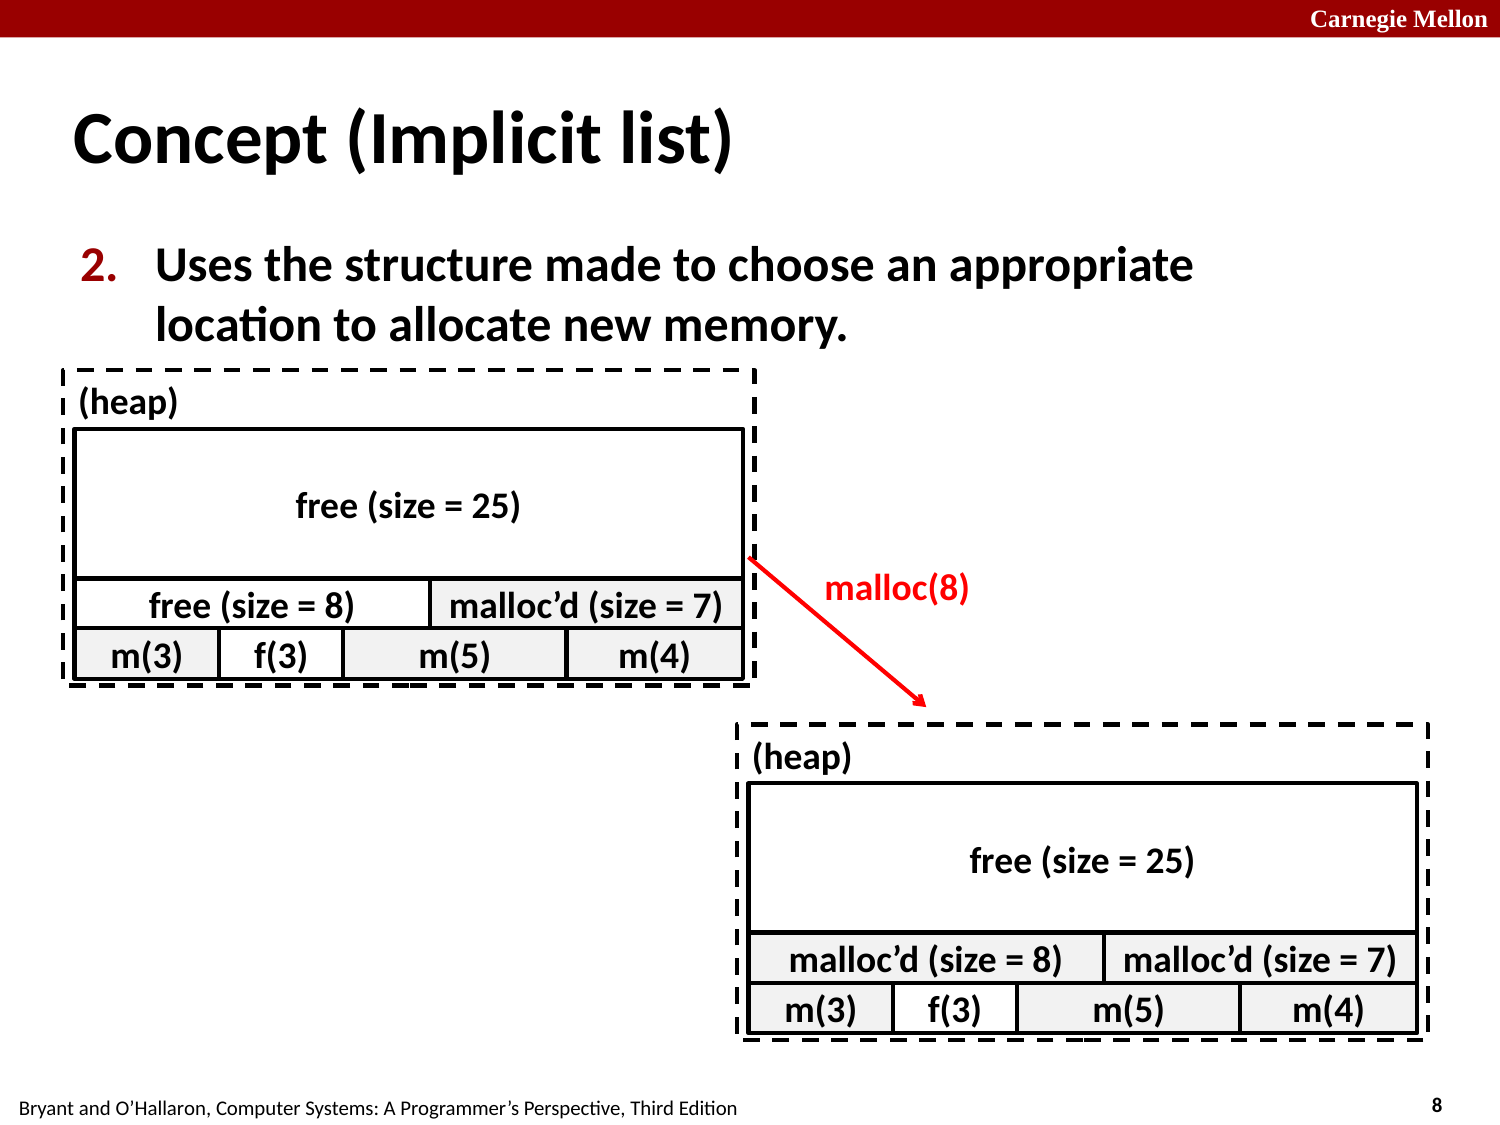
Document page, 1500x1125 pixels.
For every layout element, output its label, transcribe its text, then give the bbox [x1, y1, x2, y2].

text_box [748, 556, 927, 708]
title Concept (Implicit list) [58, 71, 1305, 197]
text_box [736, 724, 1429, 1041]
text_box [62, 369, 755, 686]
list Uses the structure made to choose an appropriate location to allocate new memory. [64, 223, 1361, 1040]
text_box malloc(8) [927, 556, 986, 616]
